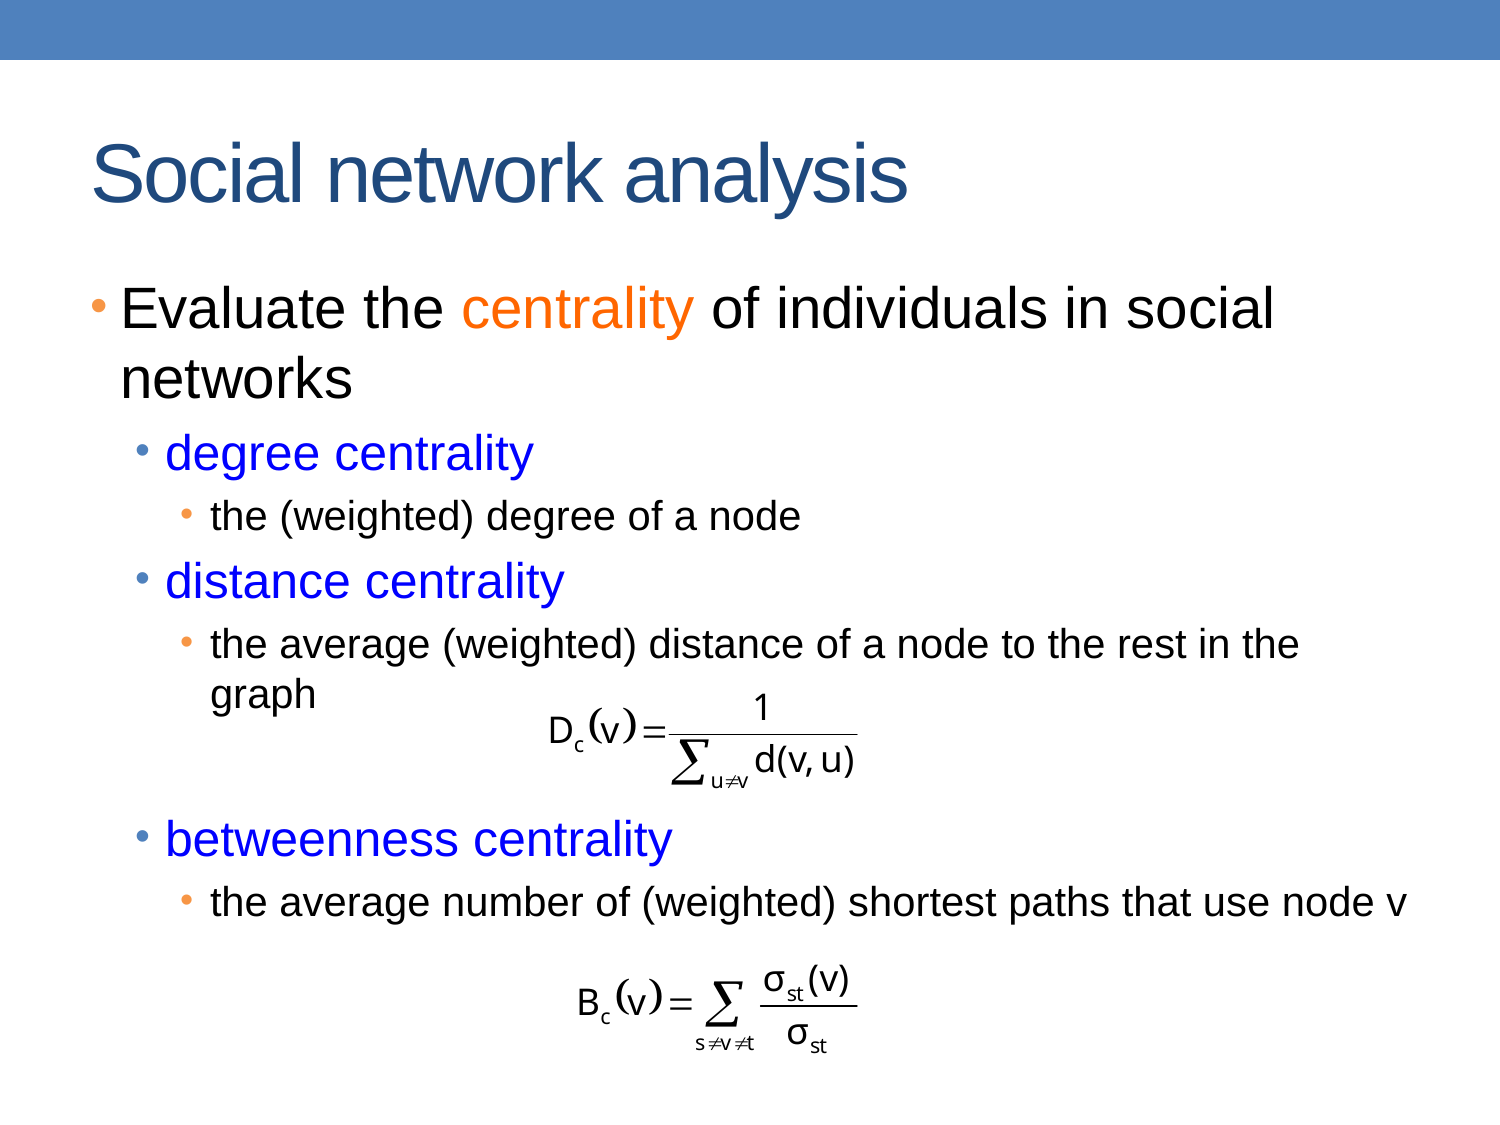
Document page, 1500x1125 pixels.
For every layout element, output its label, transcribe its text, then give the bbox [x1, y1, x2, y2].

list Evaluate the centrality of individuals in social networks degree centrality the (weighted) degree of a node distance centrality the average (weighted) distance of a node to the rest in the graph betweenness centrality the average number of (weighted) shortest paths that use node v [75, 262, 1425, 1063]
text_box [572, 956, 866, 1062]
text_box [543, 684, 865, 797]
title Social network analysis [75, 87, 1425, 250]
